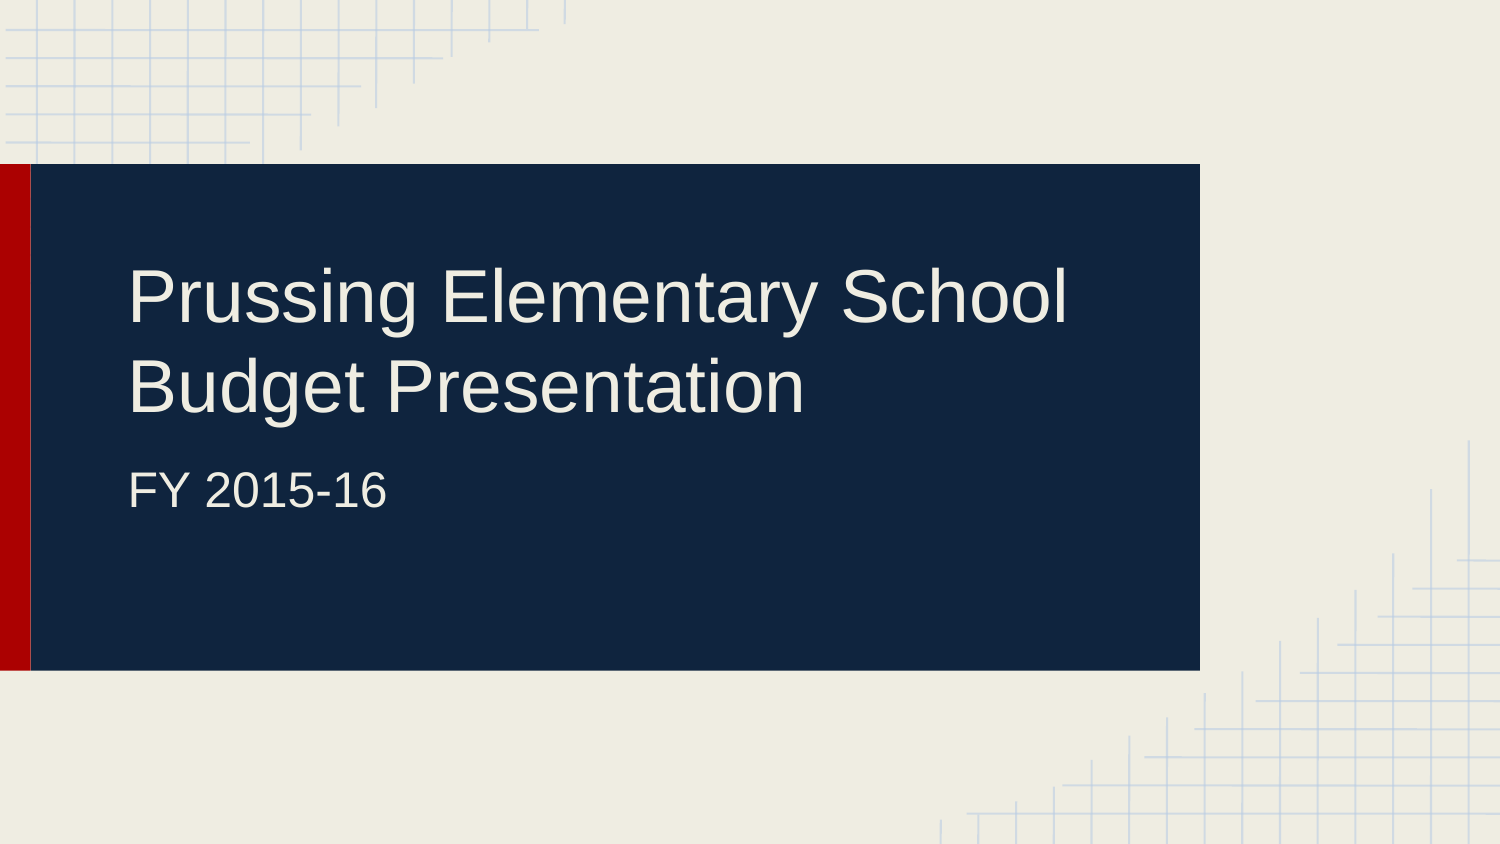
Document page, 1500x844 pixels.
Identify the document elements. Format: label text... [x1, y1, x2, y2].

title Prussing Elementary School Budget Presentation [112, 278, 1163, 442]
subtitle FY 2015-16 [112, 442, 1163, 554]
